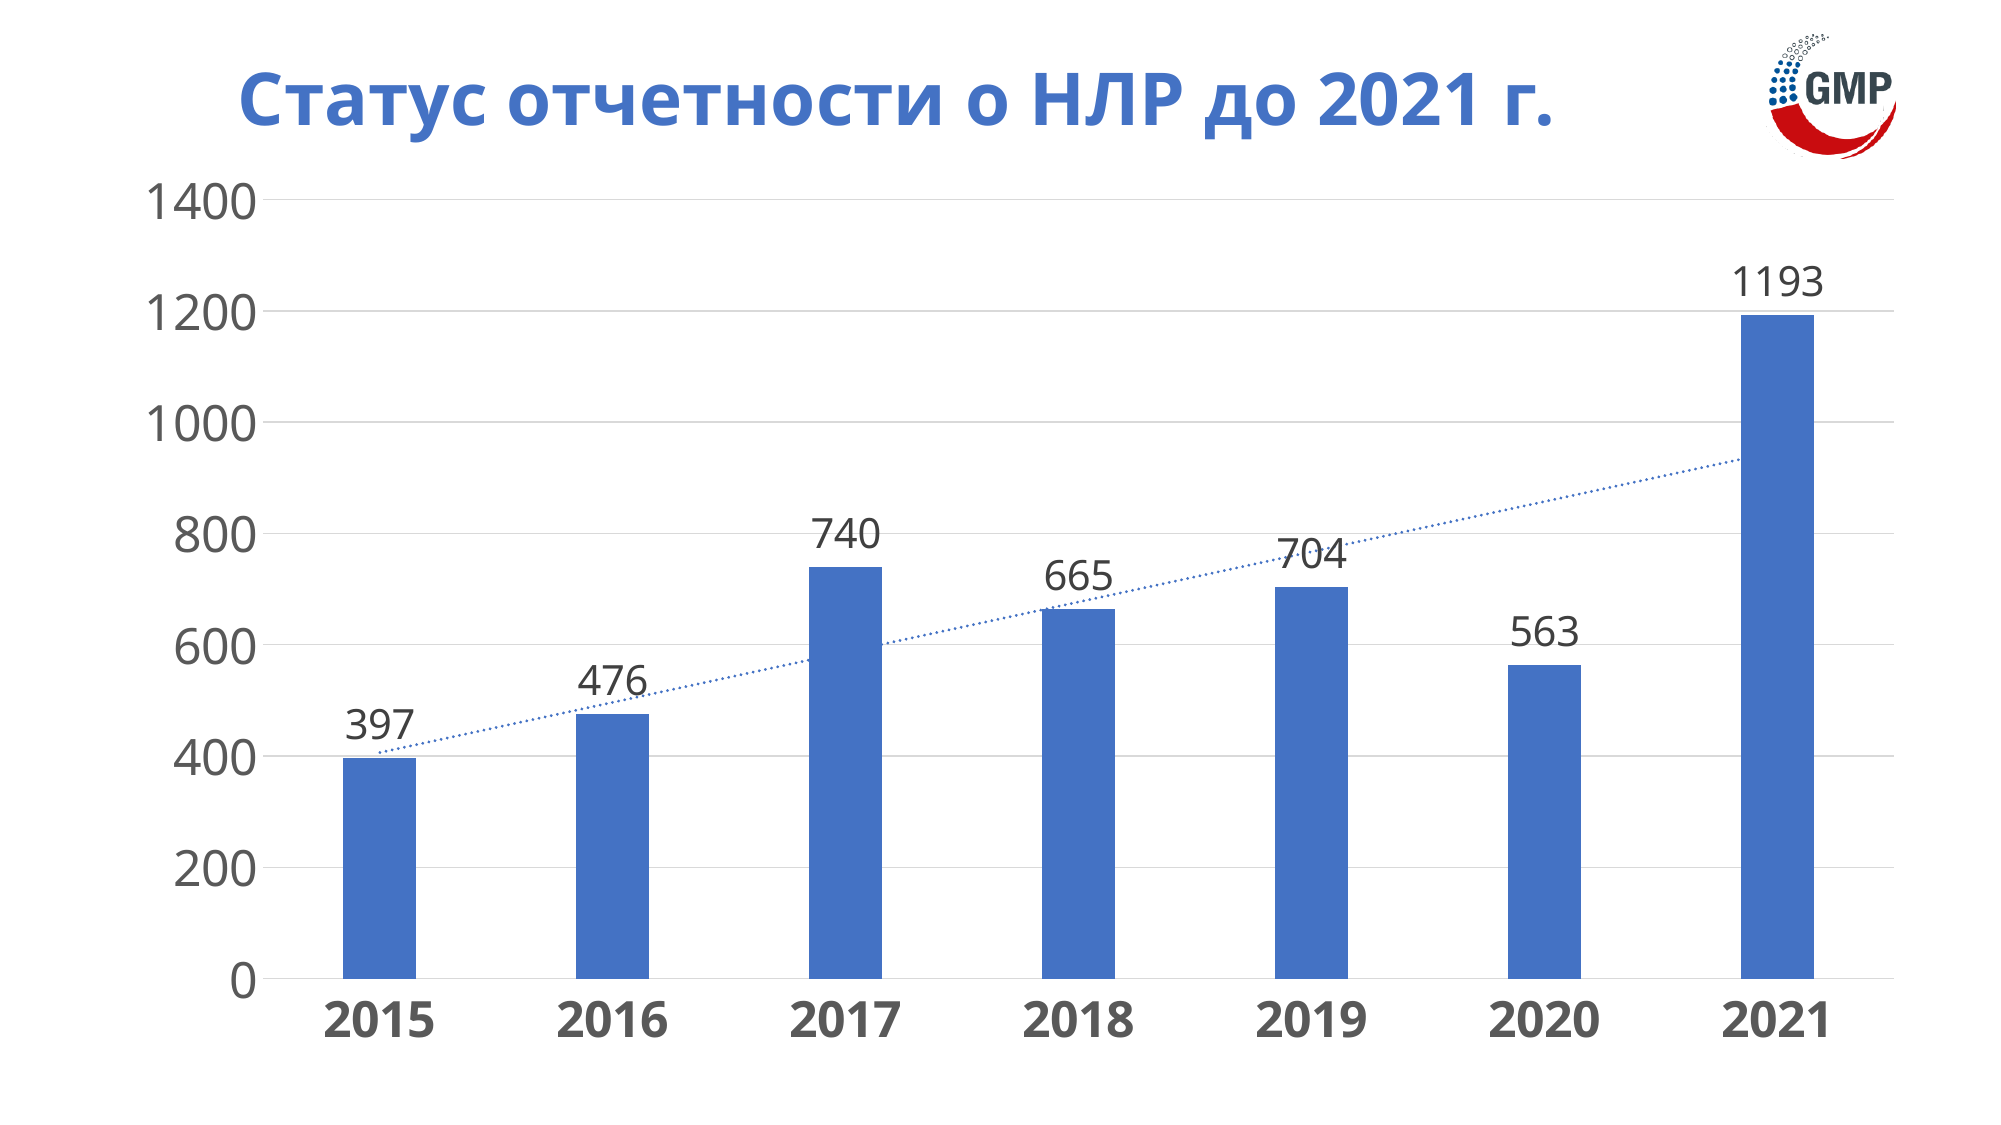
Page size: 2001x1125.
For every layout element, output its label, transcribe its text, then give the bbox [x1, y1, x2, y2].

text_box Статус отчетности о НЛР до 2021 г. [88, 44, 1706, 162]
chart [103, 158, 1912, 1079]
picture [1763, 34, 1896, 158]
